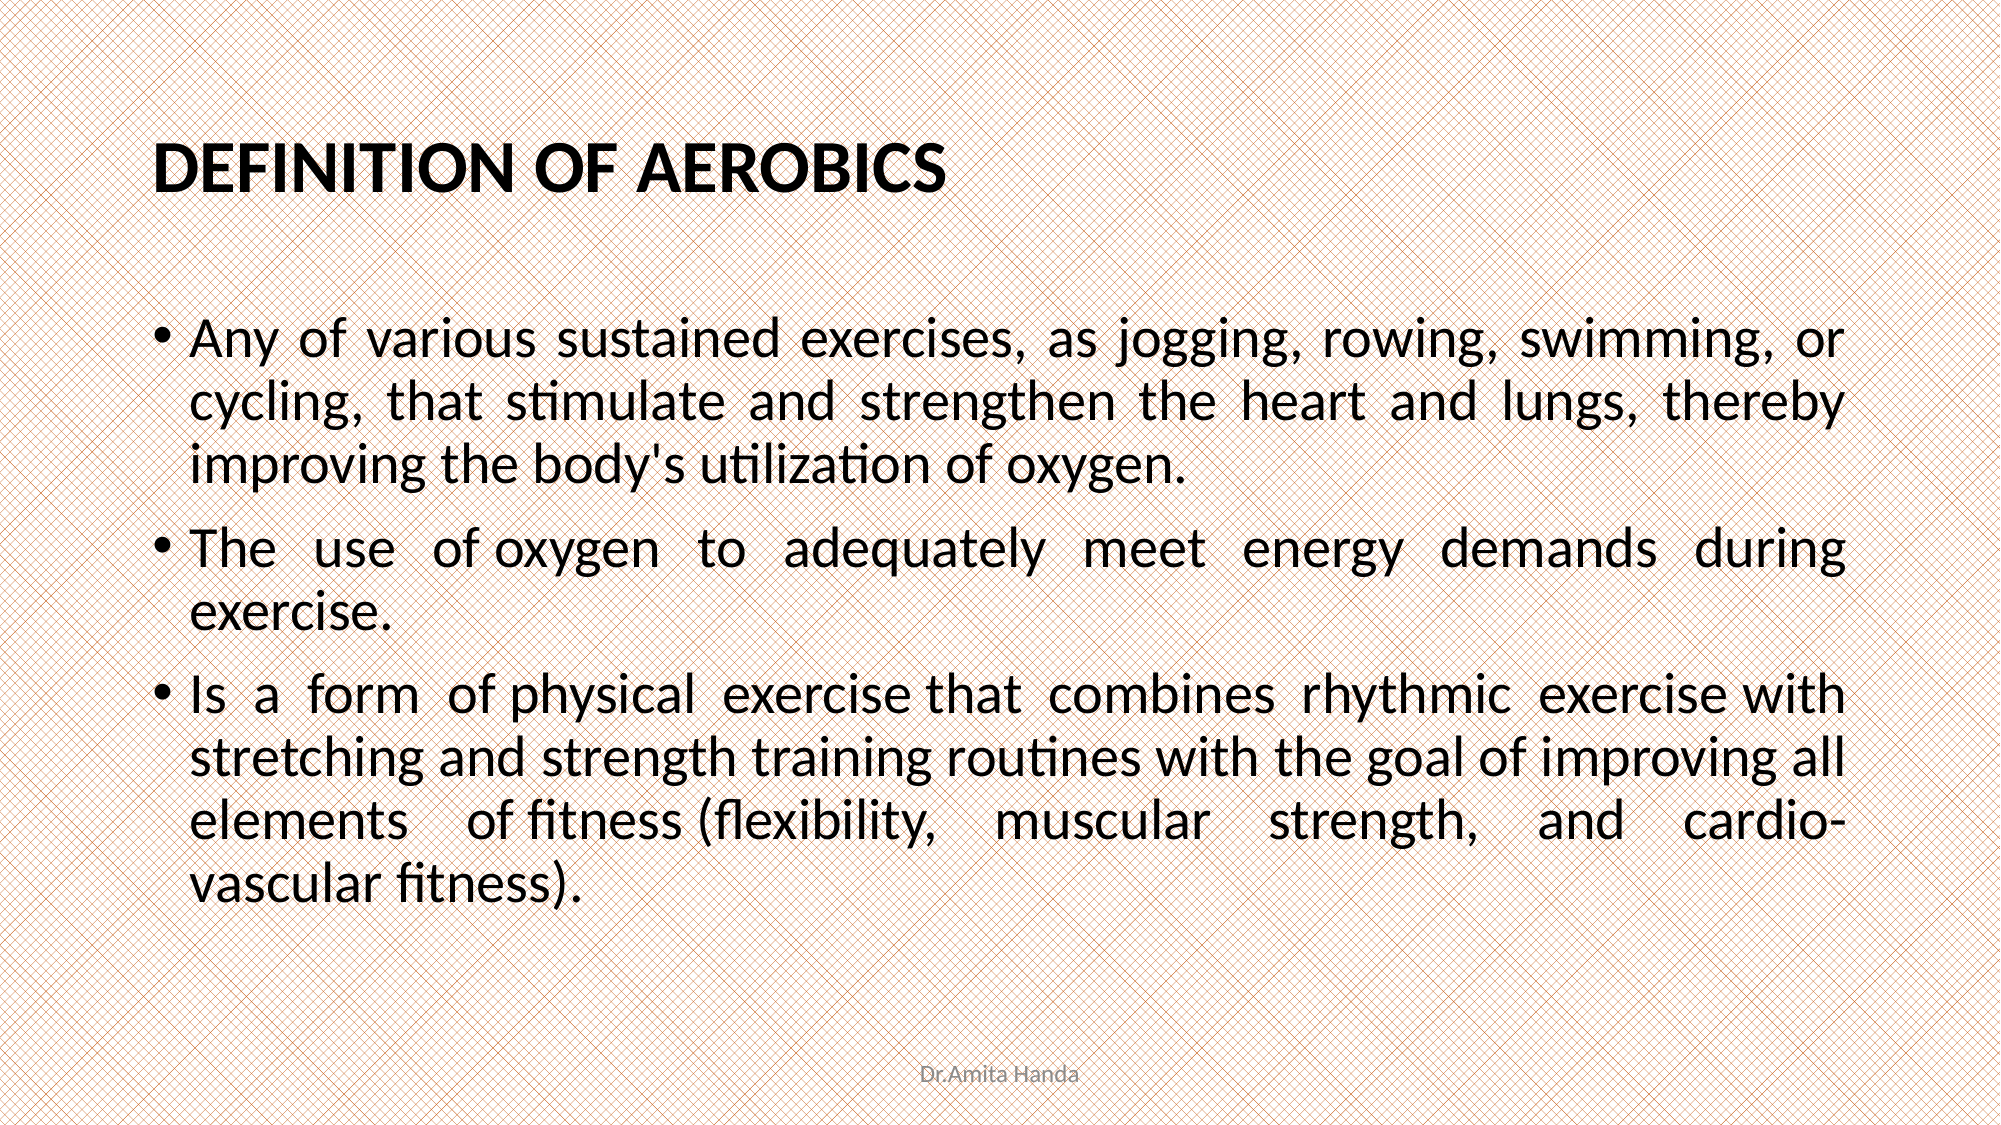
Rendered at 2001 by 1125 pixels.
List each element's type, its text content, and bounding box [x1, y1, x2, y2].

footer Dr.Amita Handa [662, 1042, 1338, 1103]
title DEFINITION OF AEROBICS [137, 59, 1863, 278]
list Any of various sustained exercises, as jogging, rowing, swimming, or cycling, that stimulate and strengthen the heart and lungs, thereby improving the body's utilization of oxygen. The use of oxygen to adequately meet energy demands during exercise. Is a form of physical exercise that combines rhythmic exercise with stretching and strength training routines with the goal of improving all elements of fitness (flexibility, muscular strength, and cardio-vascular fitness). [137, 299, 1863, 1014]
